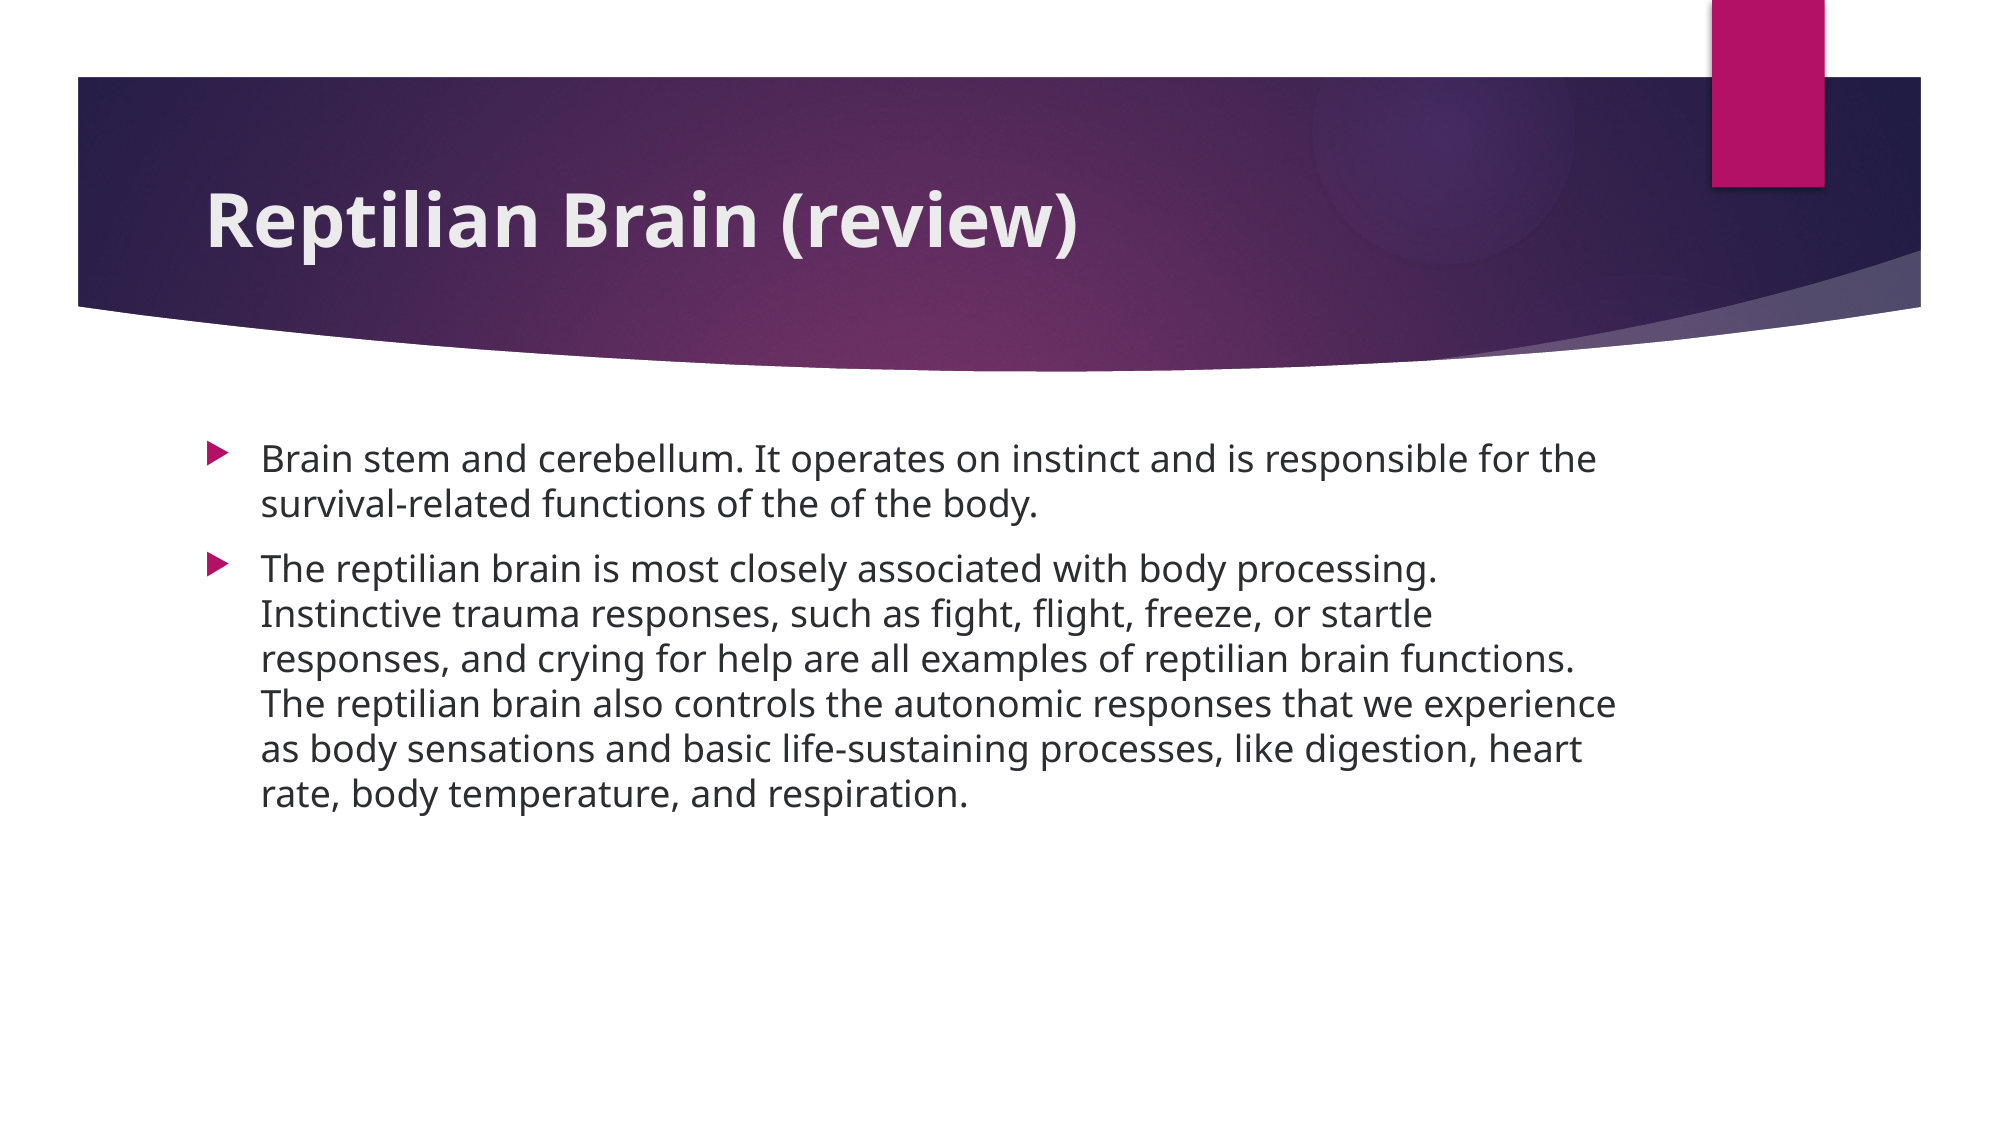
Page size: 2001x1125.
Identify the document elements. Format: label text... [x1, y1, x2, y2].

title Reptilian Brain (review) [189, 159, 1627, 276]
list Brain stem and cerebellum. It operates on instinct and is responsible for the survival-related functions of the of the body. The reptilian brain is most closely associated with body processing. Instinctive trauma responses, such as fight, flight, freeze, or startle responses, and crying for help are all examples of reptilian brain functions. The reptilian brain also controls the autonomic responses that we experience as body sensations and basic life-sustaining processes, like digestion, heart rate, body temperature, and respiration. [189, 427, 1638, 988]
